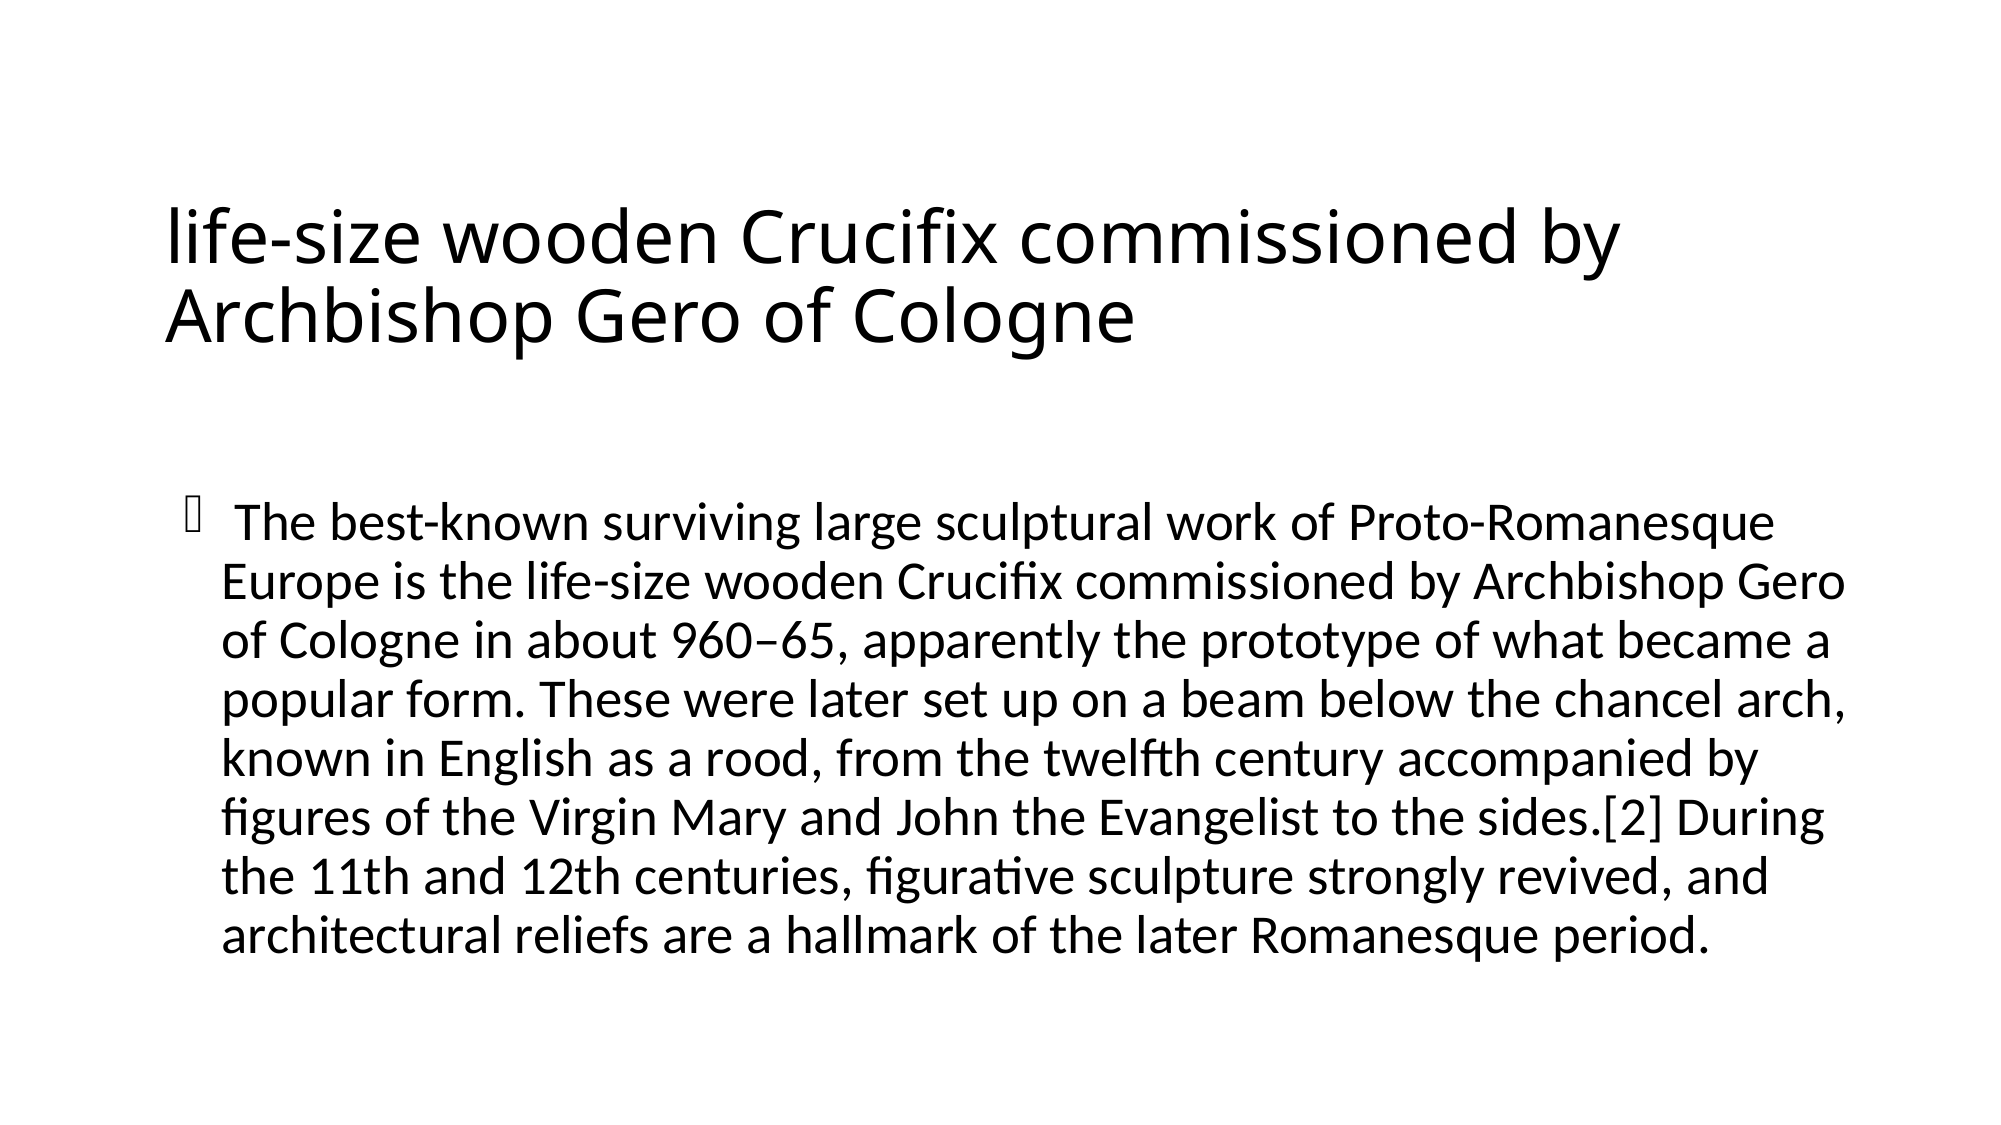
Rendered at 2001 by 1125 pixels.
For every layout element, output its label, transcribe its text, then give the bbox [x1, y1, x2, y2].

list The best-known surviving large sculptural work of Proto-Romanesque Europe is the life-size wooden Crucifix commissioned by Archbishop Gero of Cologne in about 960–65, apparently the prototype of what became a popular form. These were later set up on a beam below the chancel arch, known in English as a rood, from the twelfth century accompanied by figures of the Virgin Mary and John the Evangelist to the sides.[2] During the 11th and 12th centuries, figurative sculpture strongly revived, and architectural reliefs are a hallmark of the later Romanesque period. [168, 485, 1868, 987]
title life-size wooden Crucifix commissioned by Archbishop Gero of Cologne [150, 190, 1849, 457]
